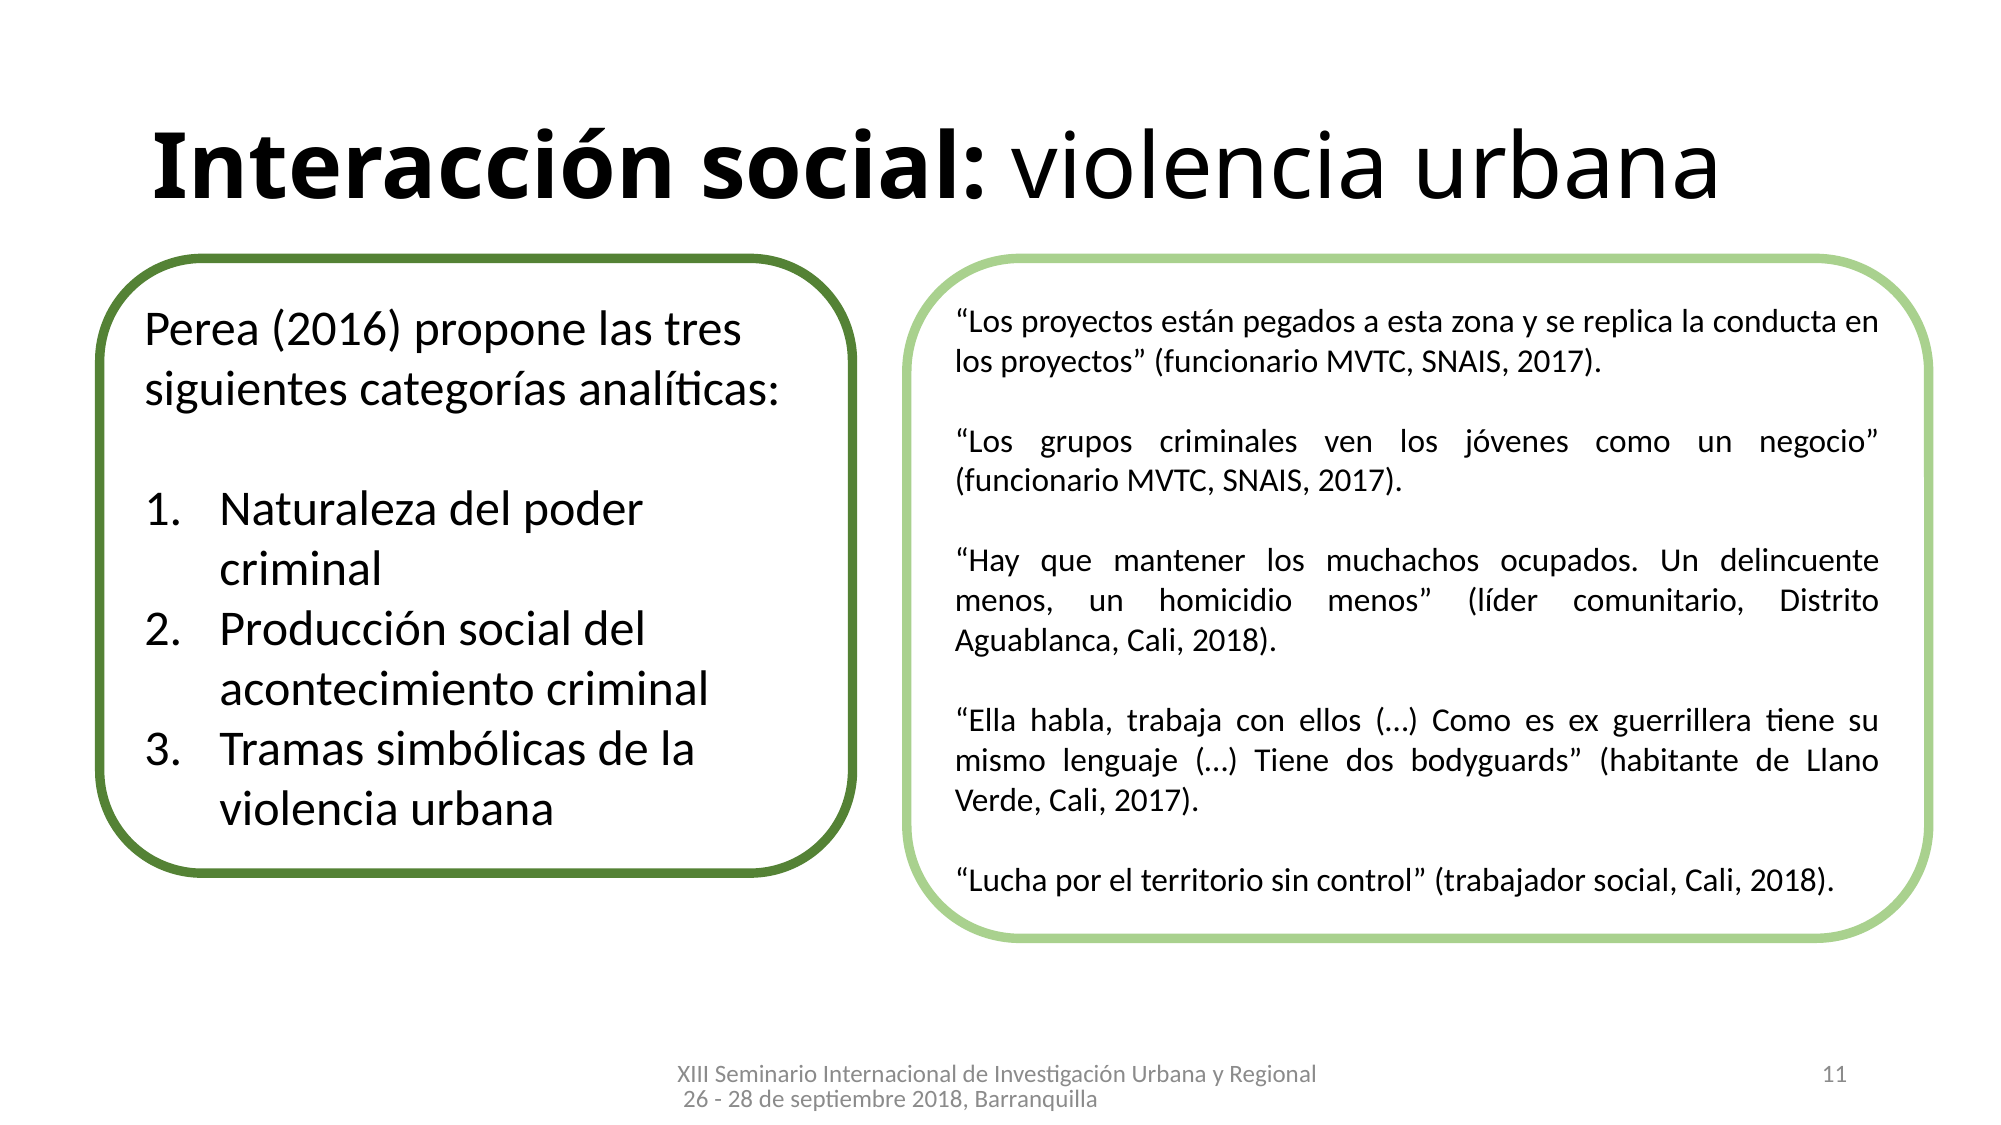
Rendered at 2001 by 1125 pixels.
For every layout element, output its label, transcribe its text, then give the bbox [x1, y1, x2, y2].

footer XIII Seminario Internacional de Investigación Urbana y Regional 26 - 28 de septiembre 2018, Barranquilla [662, 1042, 1338, 1103]
text_box Perea (2016) propone las tres siguientes categorías analíticas: Naturaleza del poder criminal Producción social del acontecimiento criminal Tramas simbólicas de la violencia urbana [99, 258, 853, 874]
text_box “Los proyectos están pegados a esta zona y se replica la conducta en los proyectos” (funcionario MVTC, SNAIS, 2017). “Los grupos criminales ven los jóvenes como un negocio” (funcionario MVTC, SNAIS, 2017). “Hay que mantener los muchachos ocupados. Un delincuente menos, un homicidio menos” (líder comunitario, Distrito Aguablanca, Cali, 2018). “Ella habla, trabaja con ellos (…) Como es ex guerrillera tiene su mismo lenguaje (…) Tiene dos bodyguards” (habitante de Llano Verde, Cali, 2017). “Lucha por el territorio sin control” (trabajador social, Cali, 2018). [906, 258, 1929, 939]
slide_number 11 [1412, 1042, 1863, 1103]
title Interacción social: violencia urbana [137, 59, 1863, 278]
